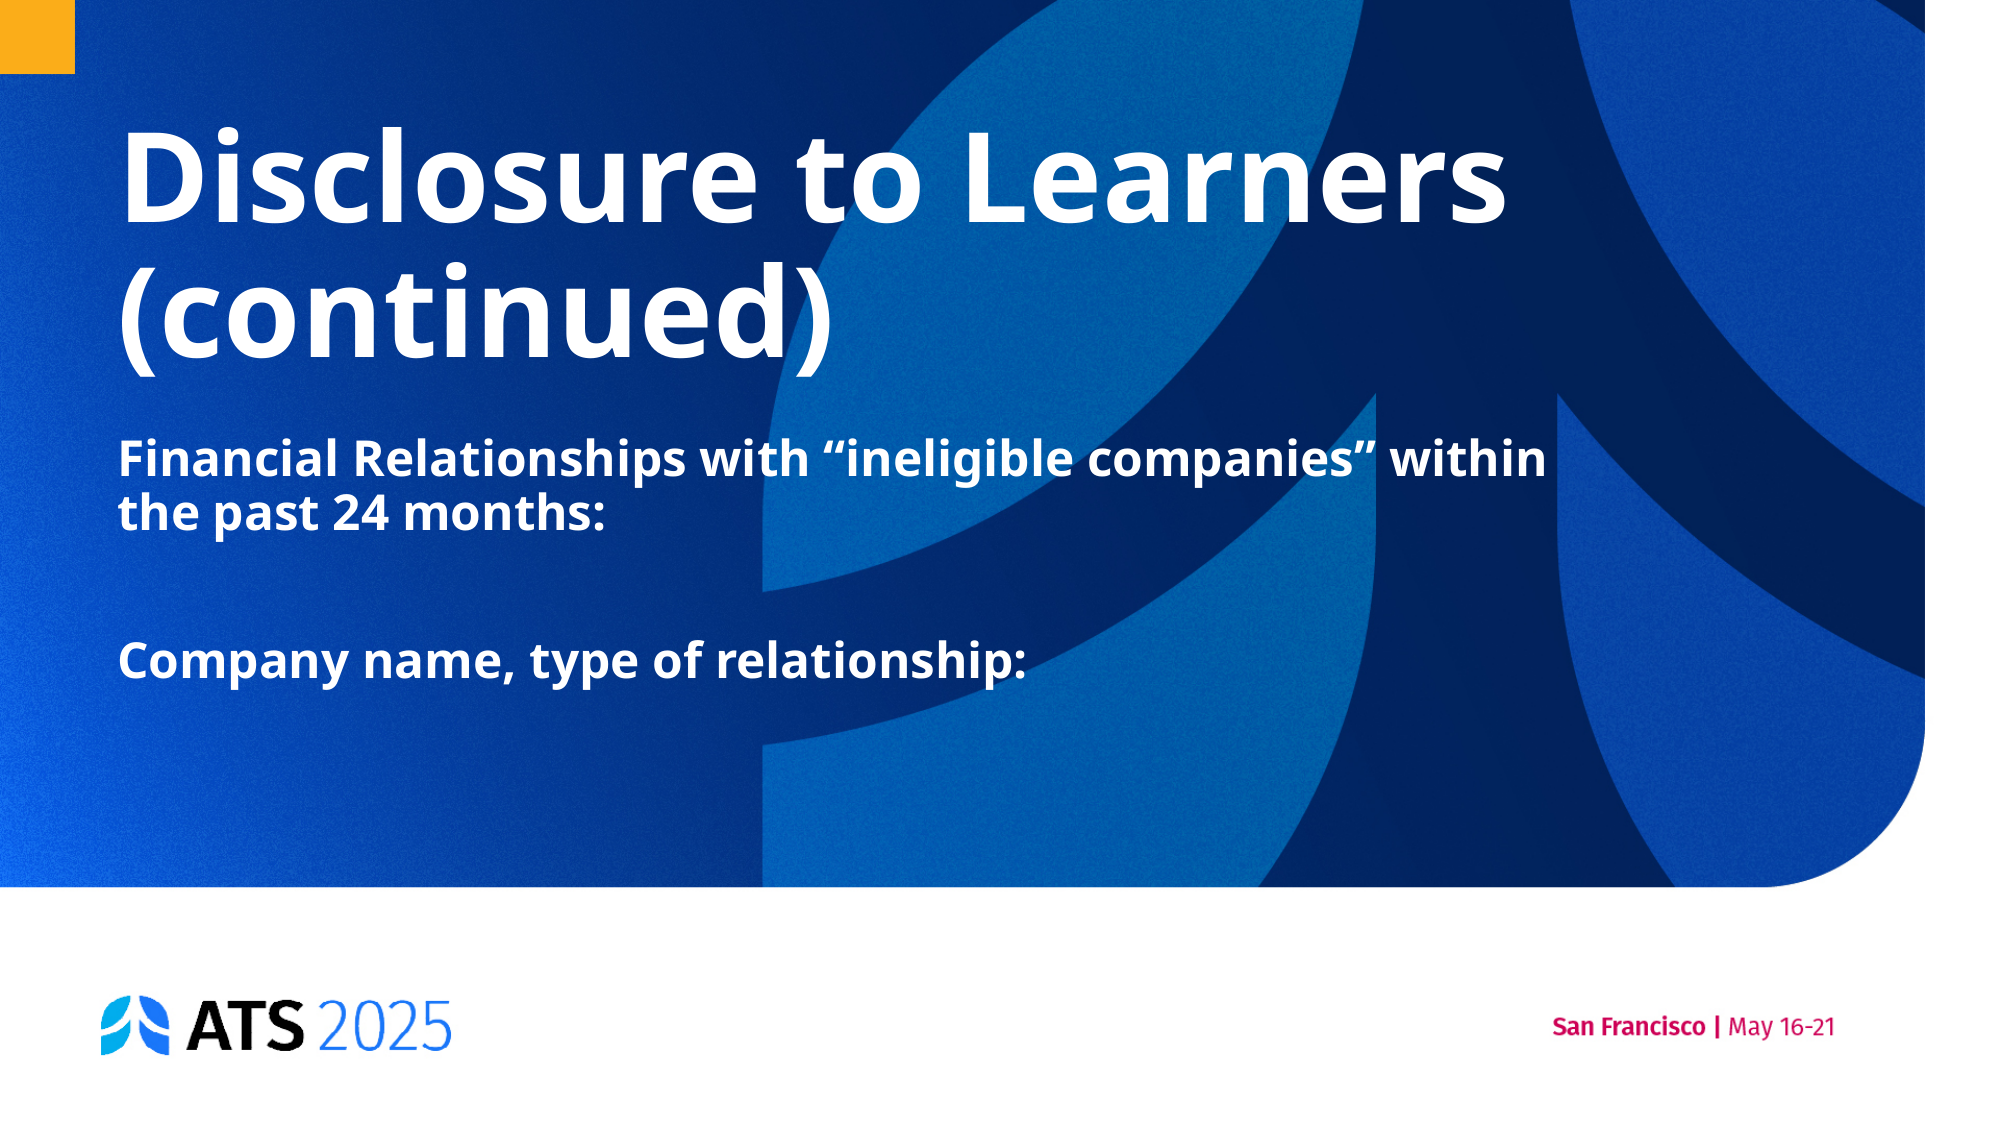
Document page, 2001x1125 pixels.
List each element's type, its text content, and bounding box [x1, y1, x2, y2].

picture [0, 0, 2000, 1125]
title Disclosure to Learners (continued) [102, 0, 1602, 392]
subtitle Financial Relationships with “ineligible companies” within the past 24 months: Company name, type of relationship: [102, 426, 1602, 699]
